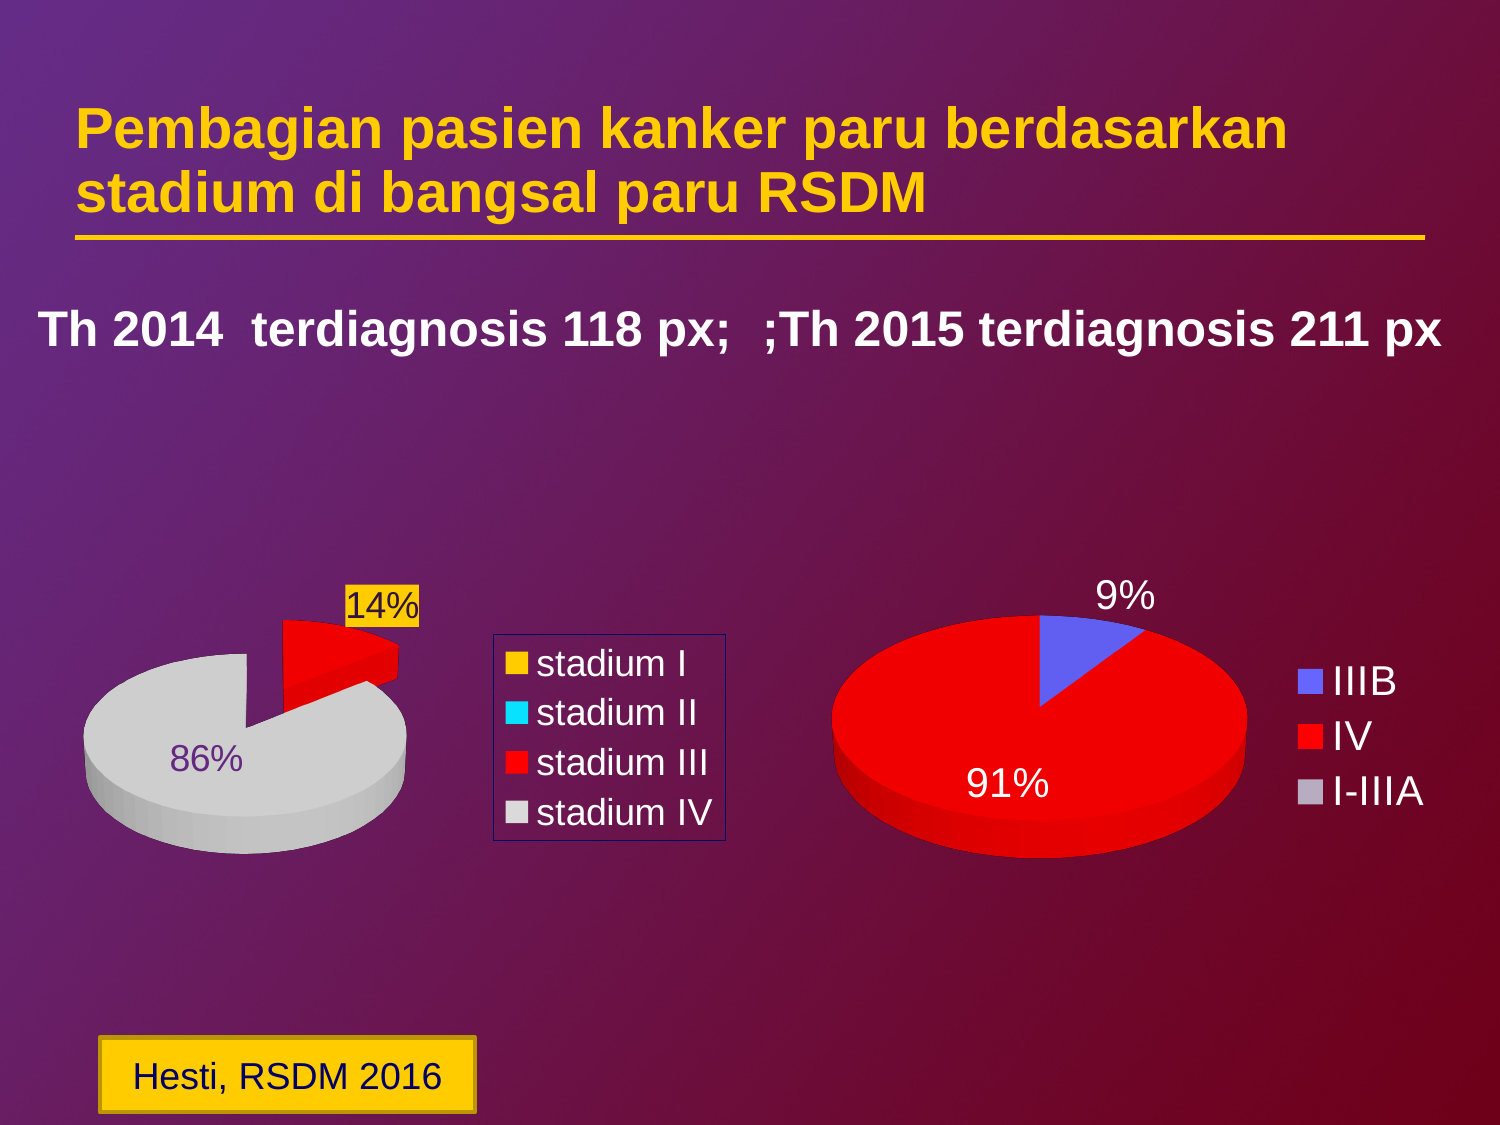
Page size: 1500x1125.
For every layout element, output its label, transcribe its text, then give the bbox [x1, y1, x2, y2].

picture [0, 0, 1500, 1125]
chart [787, 412, 1451, 1061]
chart [37, 412, 738, 1063]
text_box Hesti, RSDM 2016 [98, 1072, 477, 1114]
title Pembagian pasien kanker paru berdasarkan stadium di bangsal paru RSDM [74, 44, 1426, 233]
list ;Th 2015 terdiagnosis 211 px [761, 251, 1476, 357]
list Th 2014 terdiagnosis 118 px; [37, 251, 738, 357]
